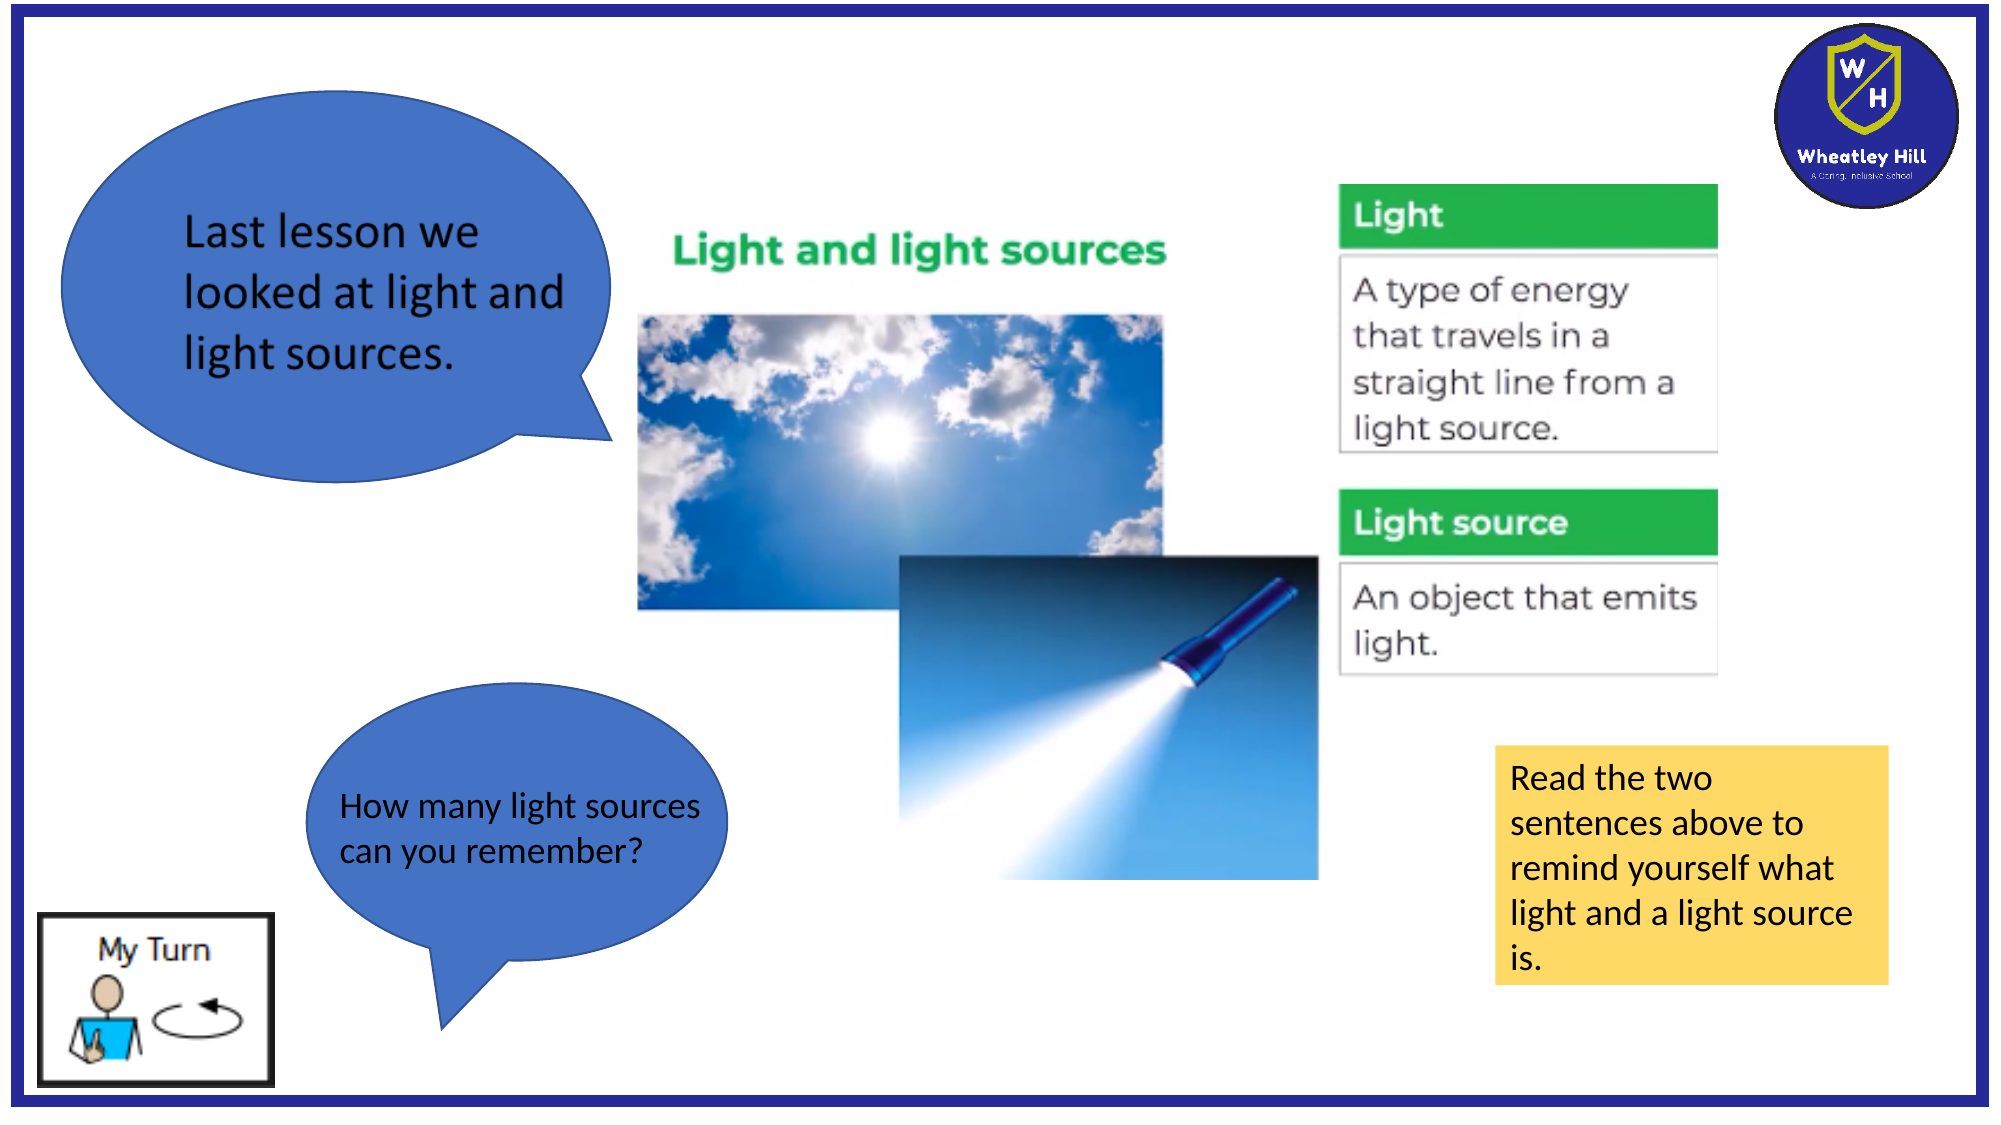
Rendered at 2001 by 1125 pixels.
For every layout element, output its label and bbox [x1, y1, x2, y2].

text_box [16, 9, 1983, 1102]
picture [37, 912, 275, 1088]
picture [1774, 23, 1959, 209]
picture [152, 184, 1719, 880]
